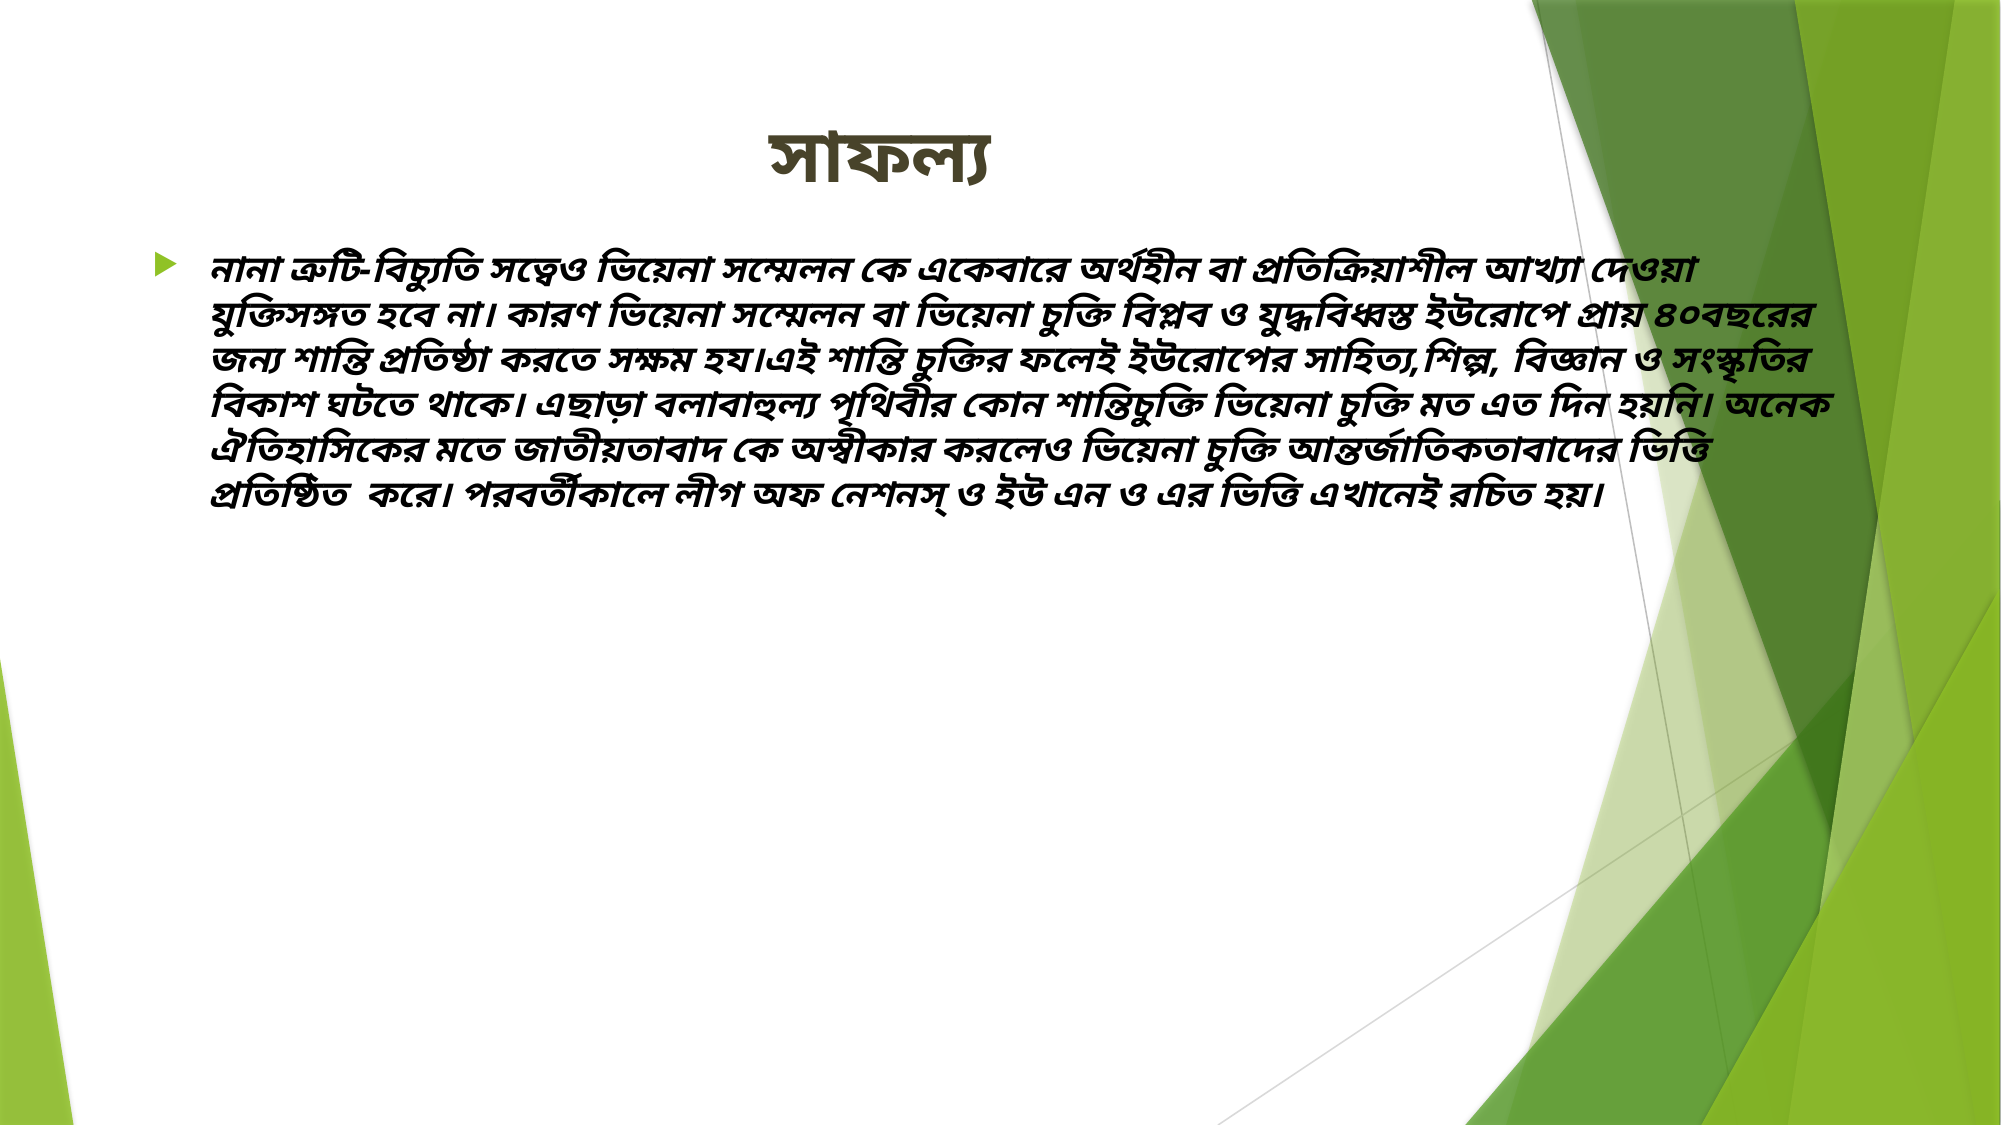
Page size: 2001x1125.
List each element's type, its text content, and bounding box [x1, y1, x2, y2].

list নানা ত্রুটি-বিচ্যুতি সত্বেও ভিয়েনা সম্মেলন কে একেবারে অর্থহীন বা প্রতিক্রিয়াশীল আখ্যা দেওয়া যুক্তিসঙ্গত হবে না। কারণ ভিয়েনা সম্মেলন বা ভিয়েনা চুক্তি বিপ্লব ও যুদ্ধবিধ্বস্ত ইউরোপে প্রায় ৪০বছরের জন্য শান্তি প্রতিষ্ঠা করতে সক্ষম হয।এই শান্তি চুক্তির ফলেই ইউরোপের সাহিত্য,শিল্প, বিজ্ঞান ও সংস্কৃতির বিকাশ ঘটতে থাকে। এছাড়া বলাবাহুল্য পৃথিবীর কোন শান্তিচুক্তি ভিয়েনা চুক্তি মত এত দিন হয়নি। অনেক ঐতিহাসিকের মতে জাতীয়তাবাদ কে অস্বীকার করলেও ভিয়েনা চুক্তি আন্তর্জাতিকতাবাদের ভিত্তি প্রতিষ্ঠিত করে। পরবর্তীকালে লীগ অফ নেশনস্ ও ইউ এন ও এর ভিত্তি এখানেই রচিত হয়। [137, 237, 1863, 952]
title সাফল্য [111, 99, 1522, 317]
